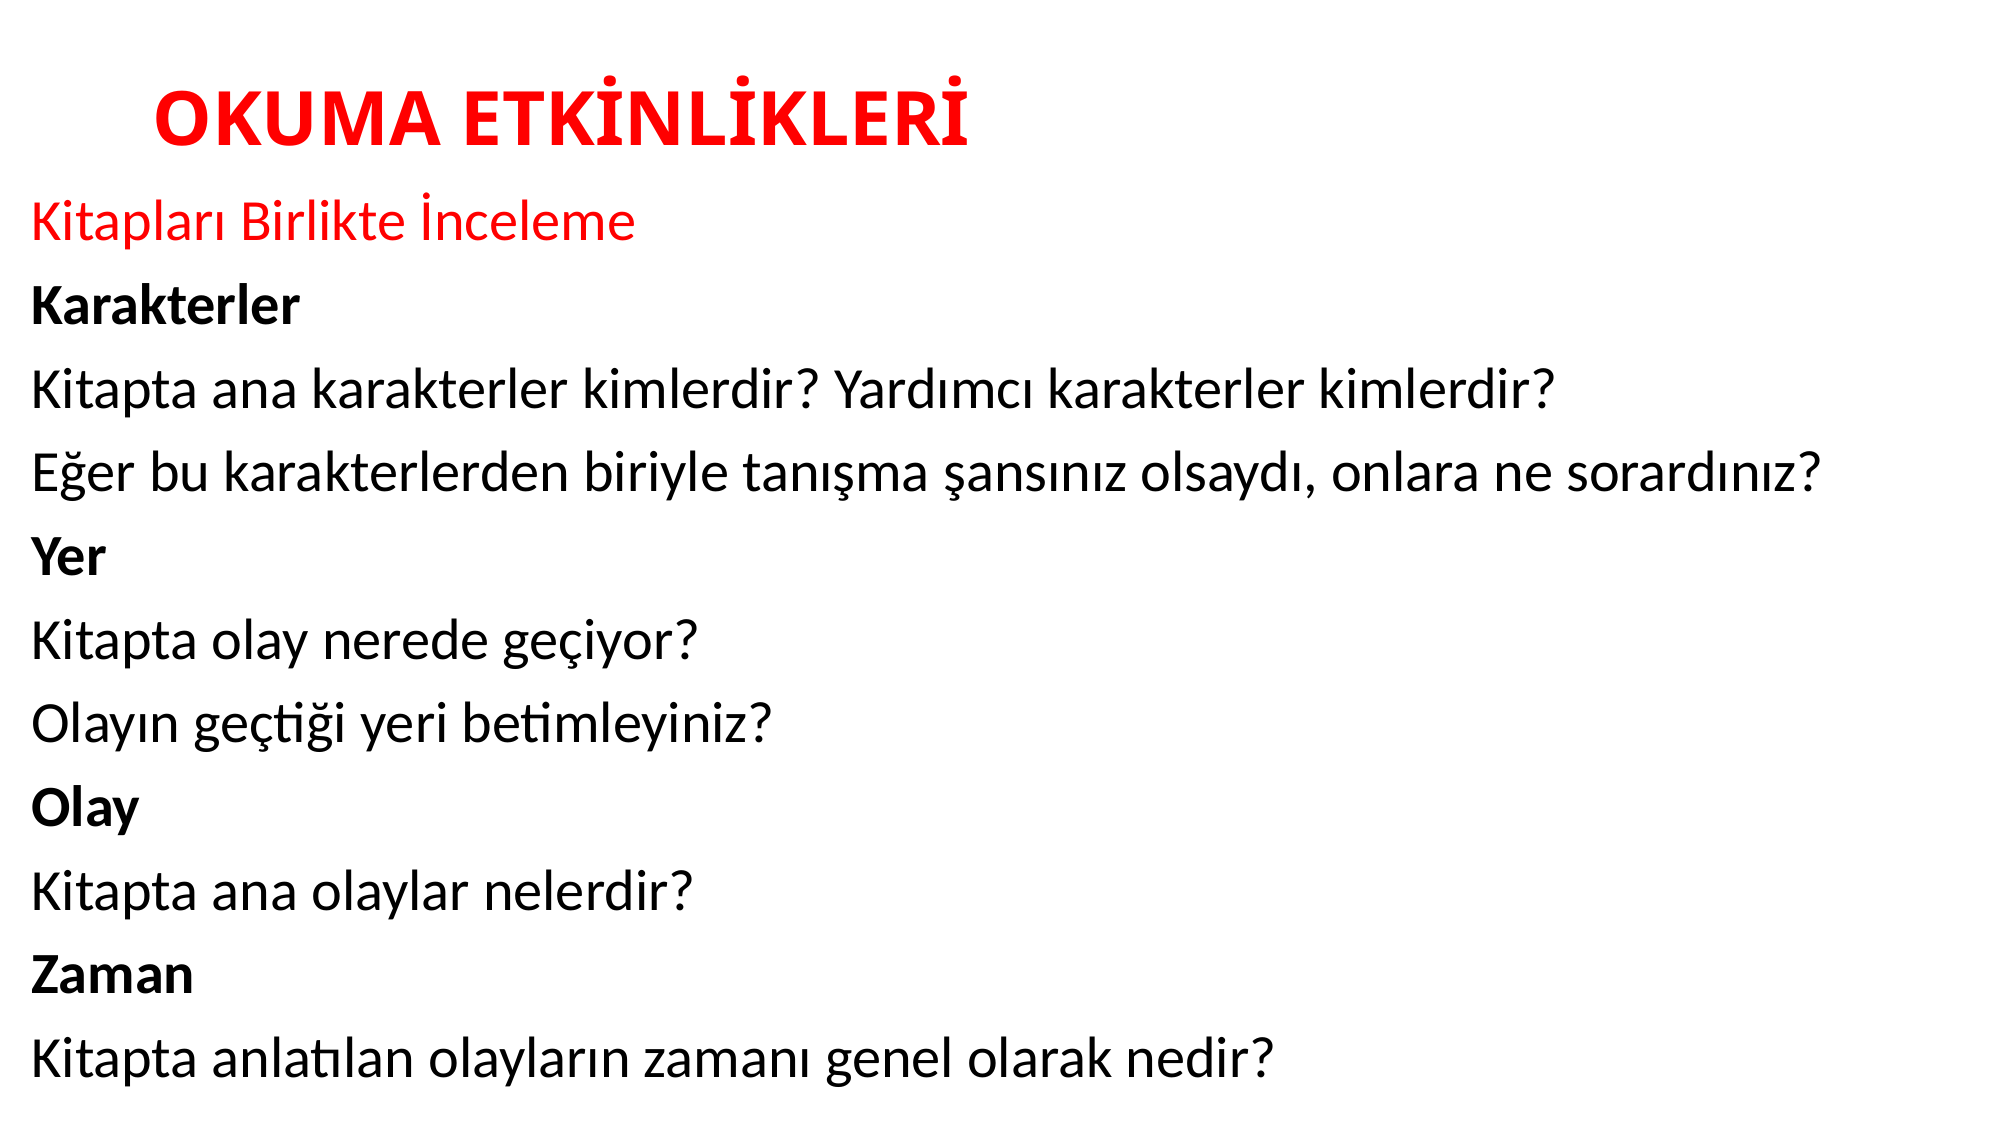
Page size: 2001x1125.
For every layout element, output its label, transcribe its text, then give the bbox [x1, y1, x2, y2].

title OKUMA ETKİNLİKLERİ [137, 59, 1863, 183]
list Kitapları Birlikte İnceleme Karakterler Kitapta ana karakterler kimlerdir? Yardımcı karakterler kimlerdir? Eğer bu karakterlerden biriyle tanışma şansınız olsaydı, onlara ne sorardınız? Yer Kitapta olay nerede geçiyor? Olayın geçtiği yeri betimleyiniz? Olay Kitapta ana olaylar nelerdir? Zaman Kitapta anlatılan olayların zamanı genel olarak nedir? [16, 183, 1981, 1107]
